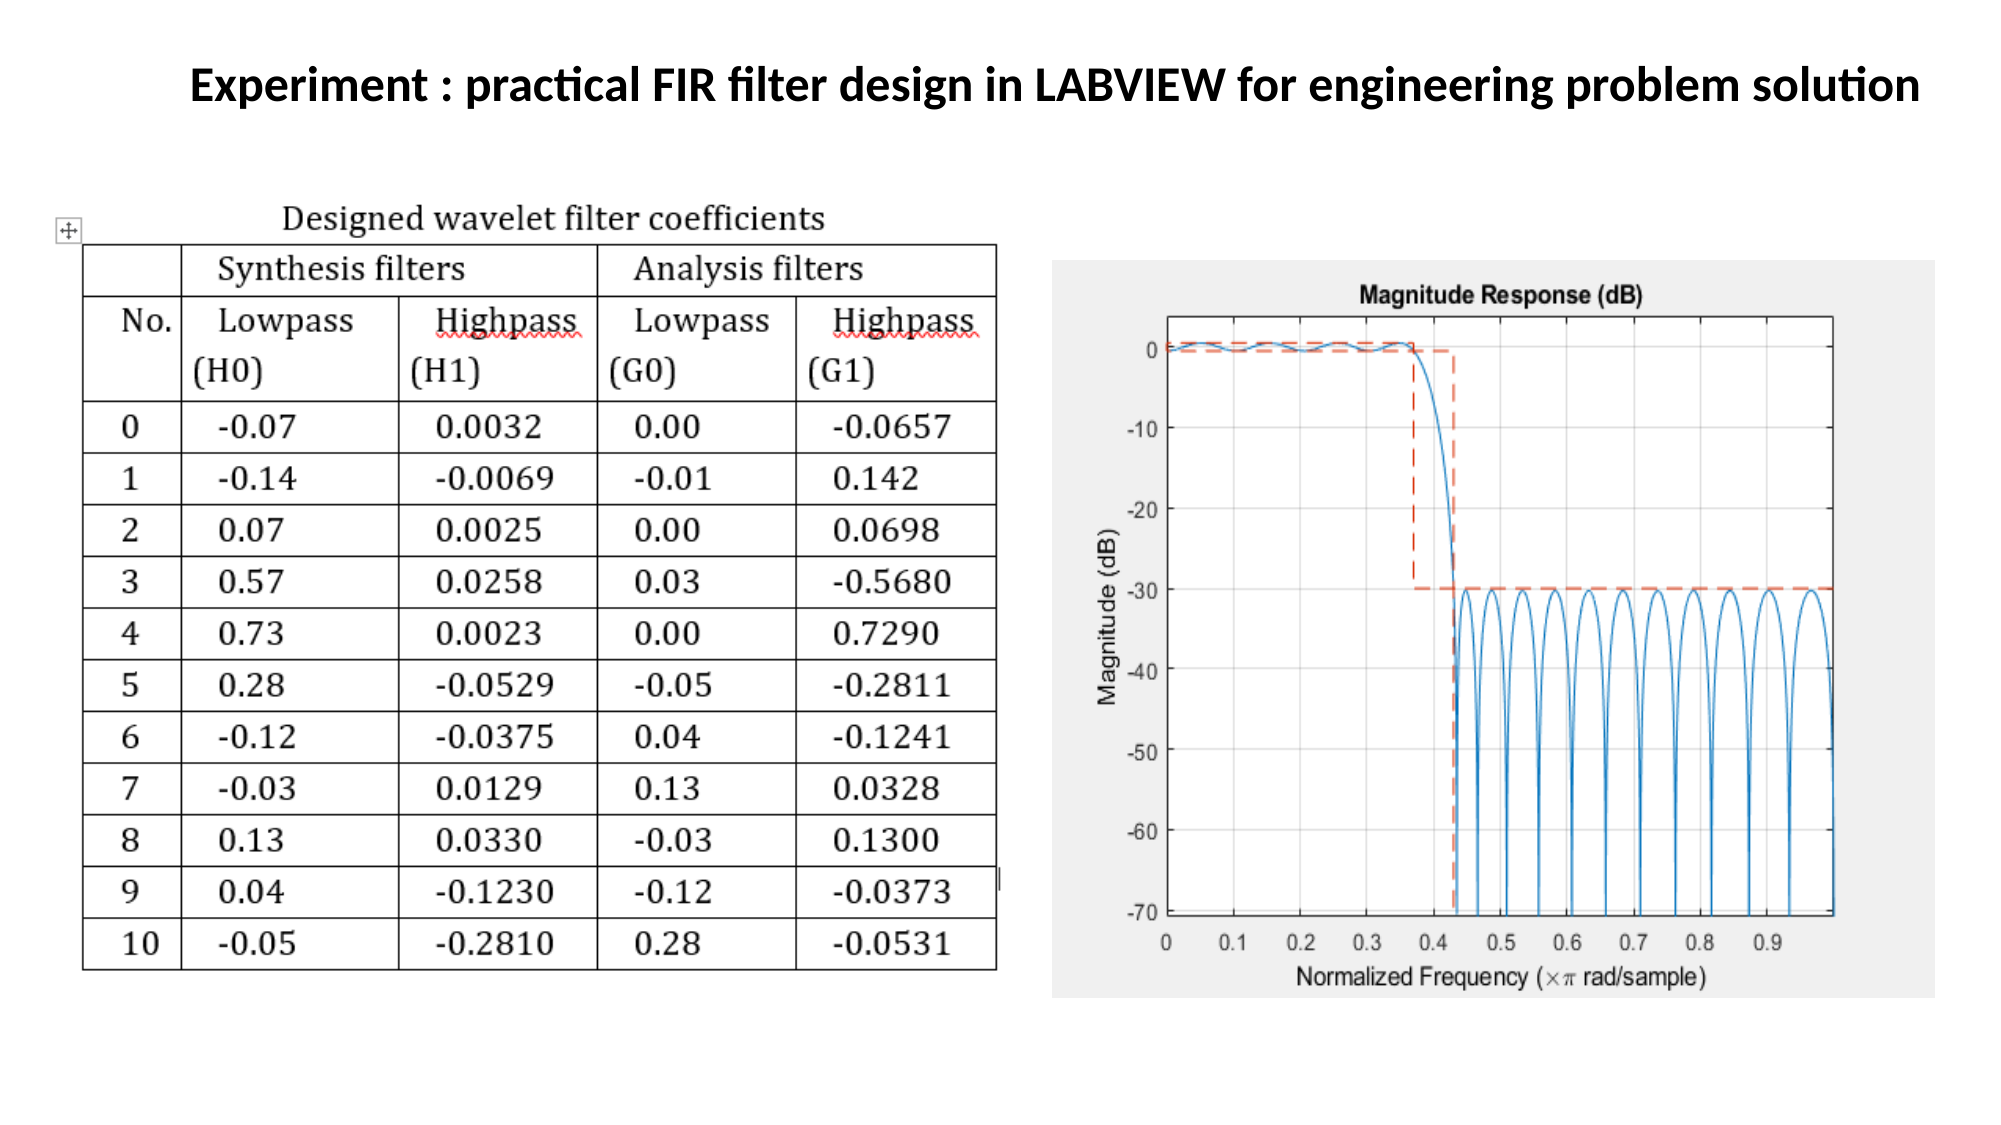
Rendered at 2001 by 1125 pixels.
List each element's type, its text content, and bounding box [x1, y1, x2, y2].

text_box Experiment : practical FIR filter design in LABVIEW for engineering problem solution [174, 44, 2000, 119]
picture [37, 191, 1013, 999]
picture [1052, 260, 1935, 999]
